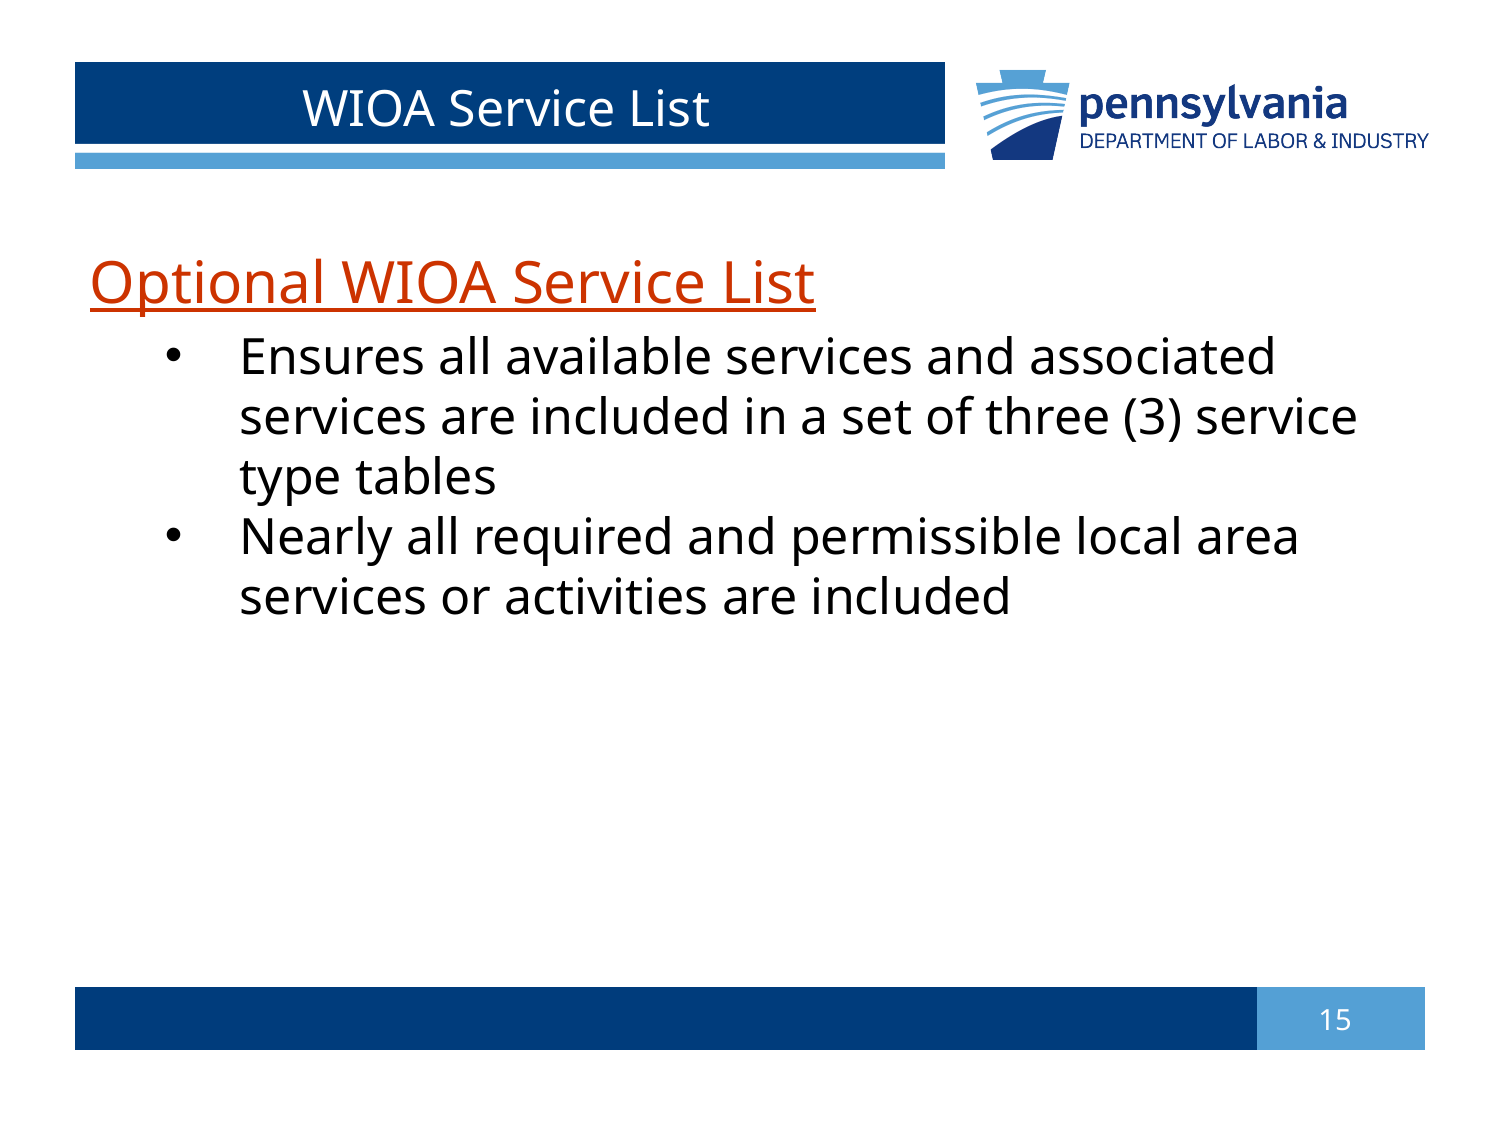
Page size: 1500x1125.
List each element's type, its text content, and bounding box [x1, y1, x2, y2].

picture [74, 987, 1426, 1051]
picture [74, 62, 1430, 170]
text_box Optional WIOA Service List Ensures all available services and associated services are included in a set of three (3) service type tables Nearly all required and permissible local area services or activities are included [74, 237, 1429, 632]
